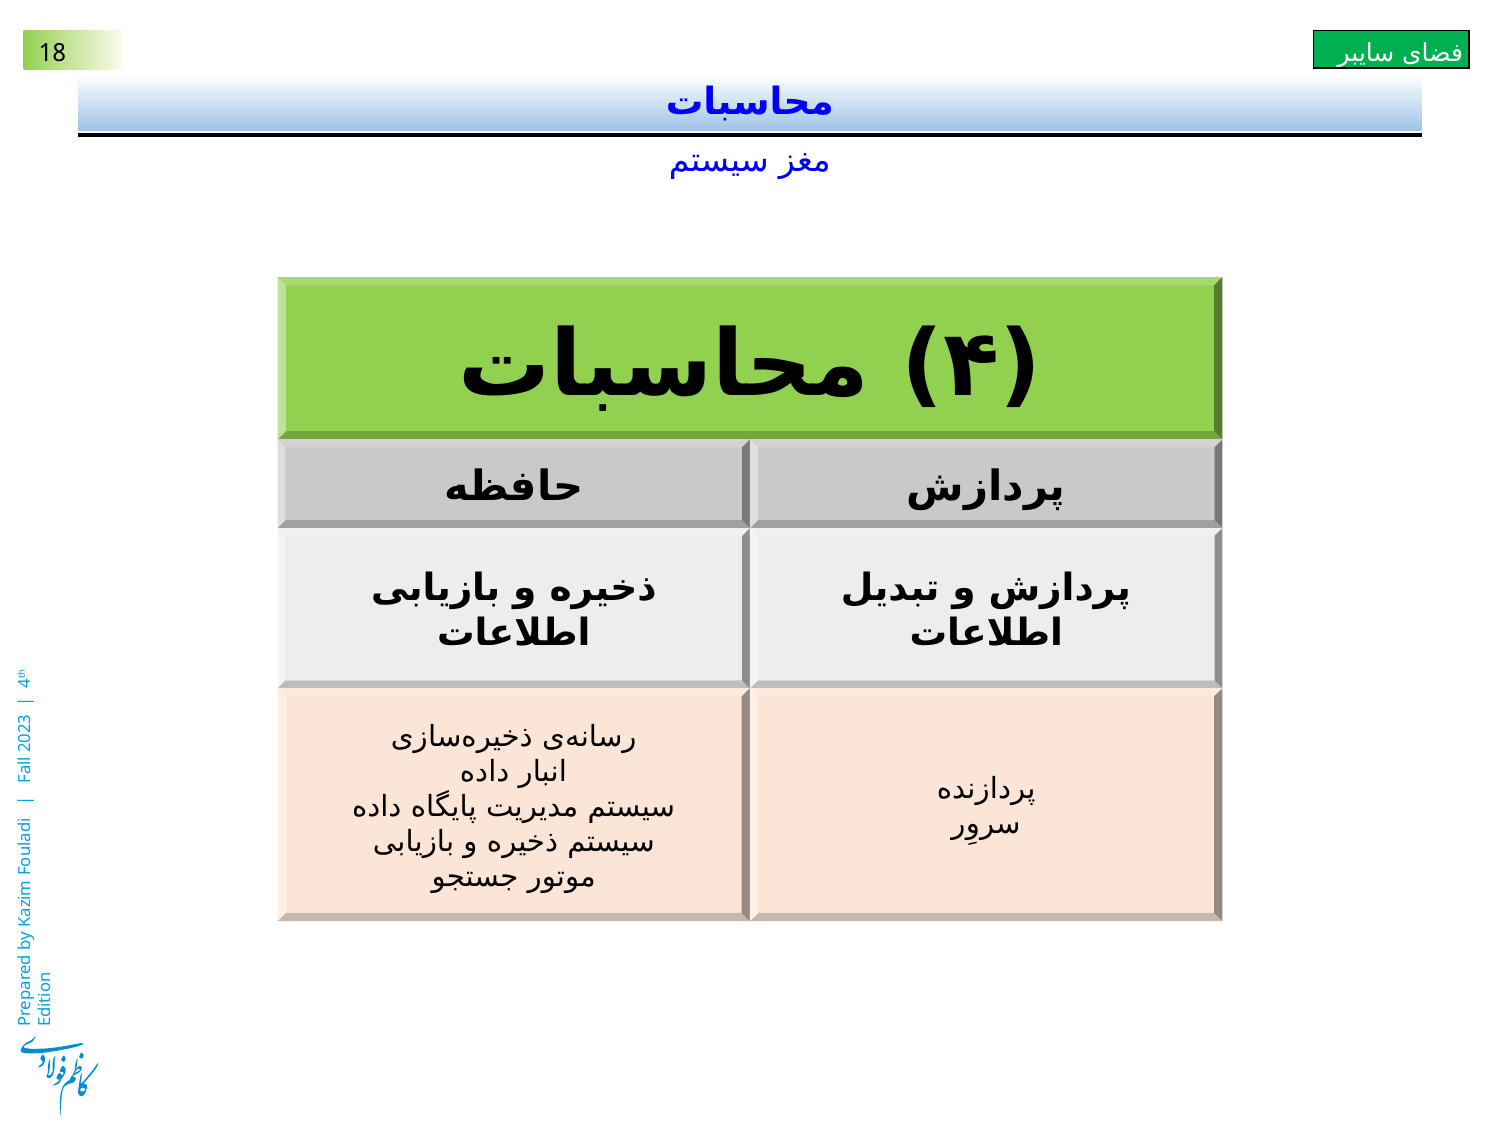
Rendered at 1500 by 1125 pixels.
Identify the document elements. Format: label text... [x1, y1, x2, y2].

text_box (۴) محاسبات [277, 277, 1223, 439]
text_box ذخیره و بازیابی اطلاعات [277, 528, 749, 688]
text_box حافظه [277, 439, 749, 528]
title محاسبات [78, 75, 1422, 131]
list مغز سیستم [78, 139, 1422, 183]
text_box پردازش [749, 439, 1223, 528]
text_box پردازش و تبدیل اطلاعات [749, 528, 1223, 688]
text_box رسانه‌ی ذخیره‌سازی انبار داده سیستم مدیریت پایگاه‌ داده سیستم ذخیره و بازیابی موتور جستجو [277, 688, 749, 922]
text_box پردازنده سروِر [749, 688, 1223, 922]
